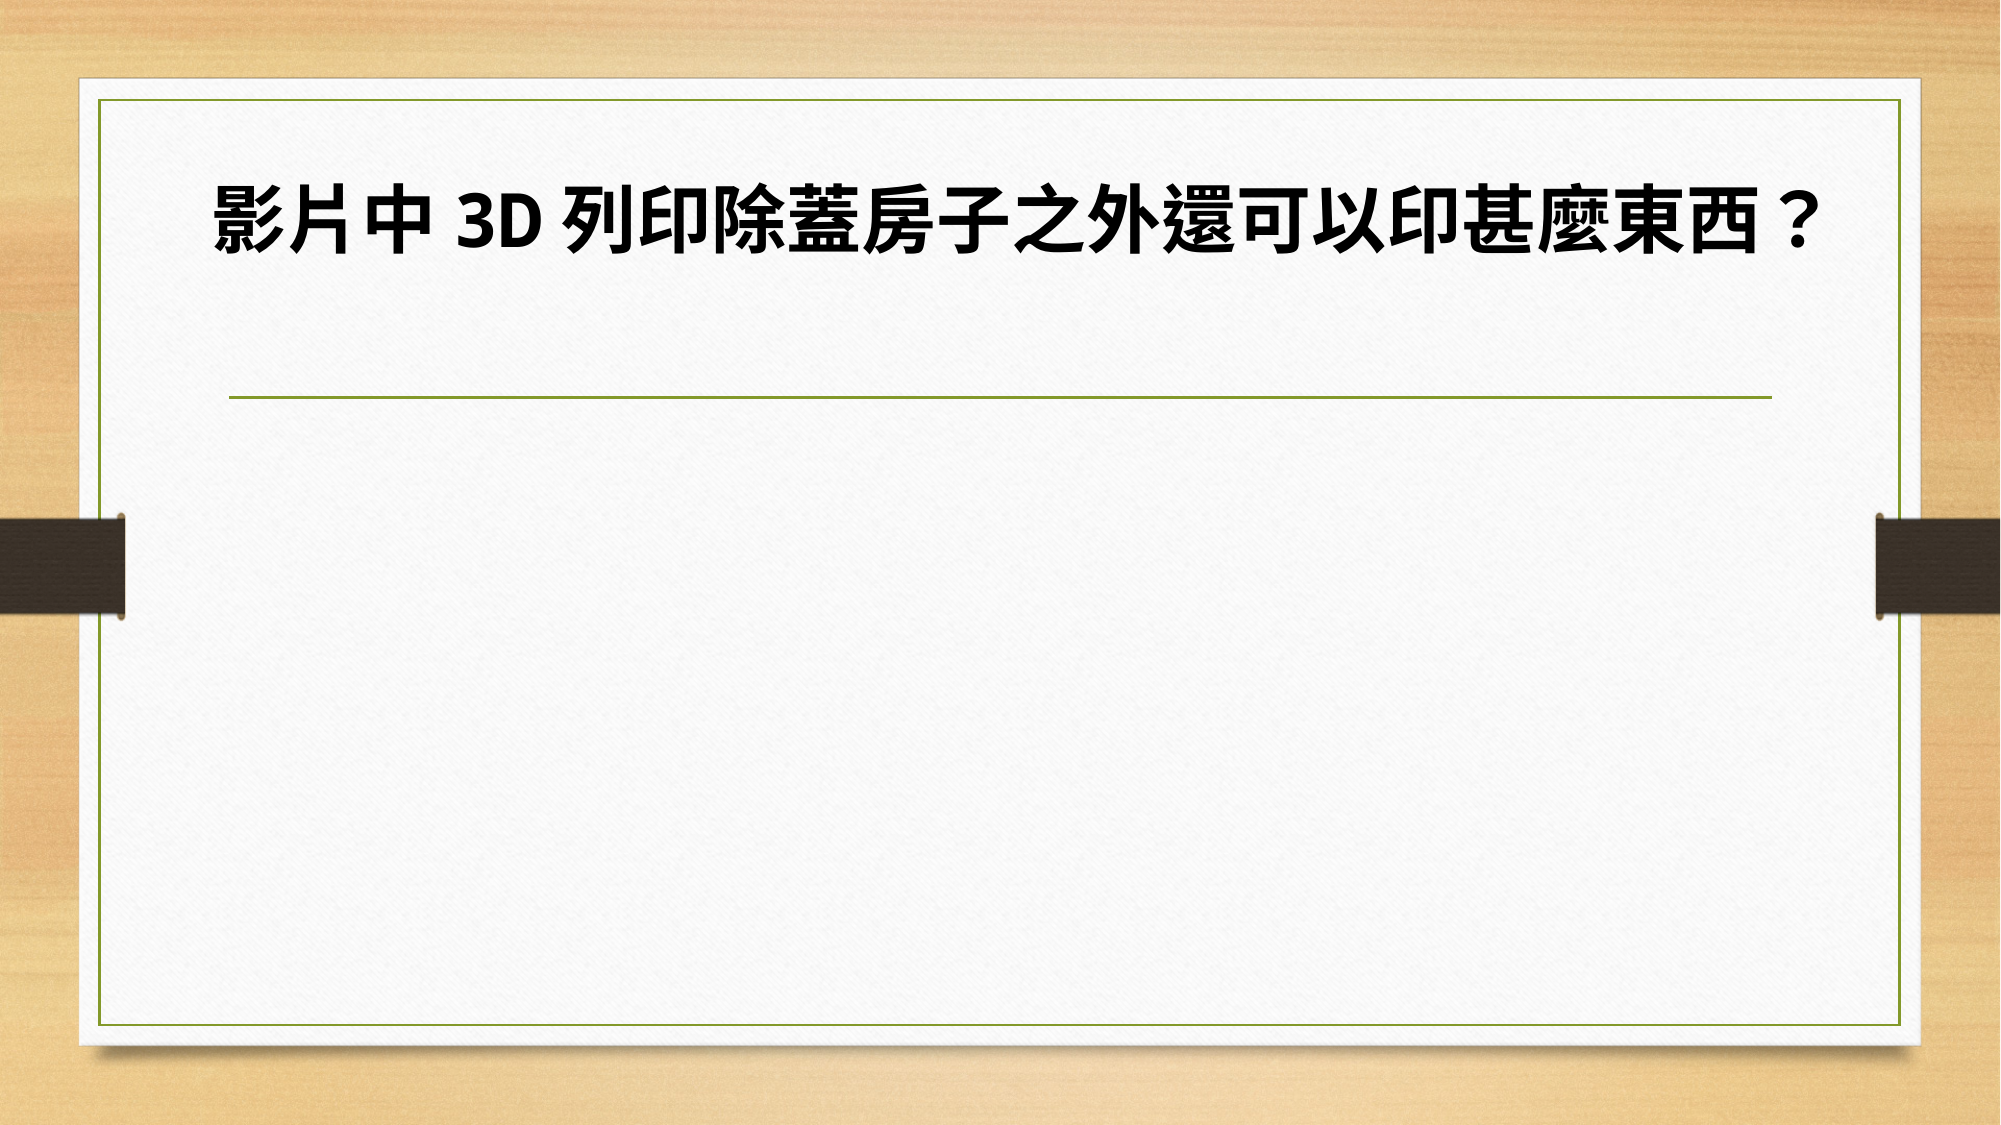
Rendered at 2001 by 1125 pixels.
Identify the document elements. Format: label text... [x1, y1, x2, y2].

picture [0, 0, 2001, 1125]
title 影片中3D列印除蓋房子之外還可以印甚麼東西？ [86, 57, 1962, 378]
